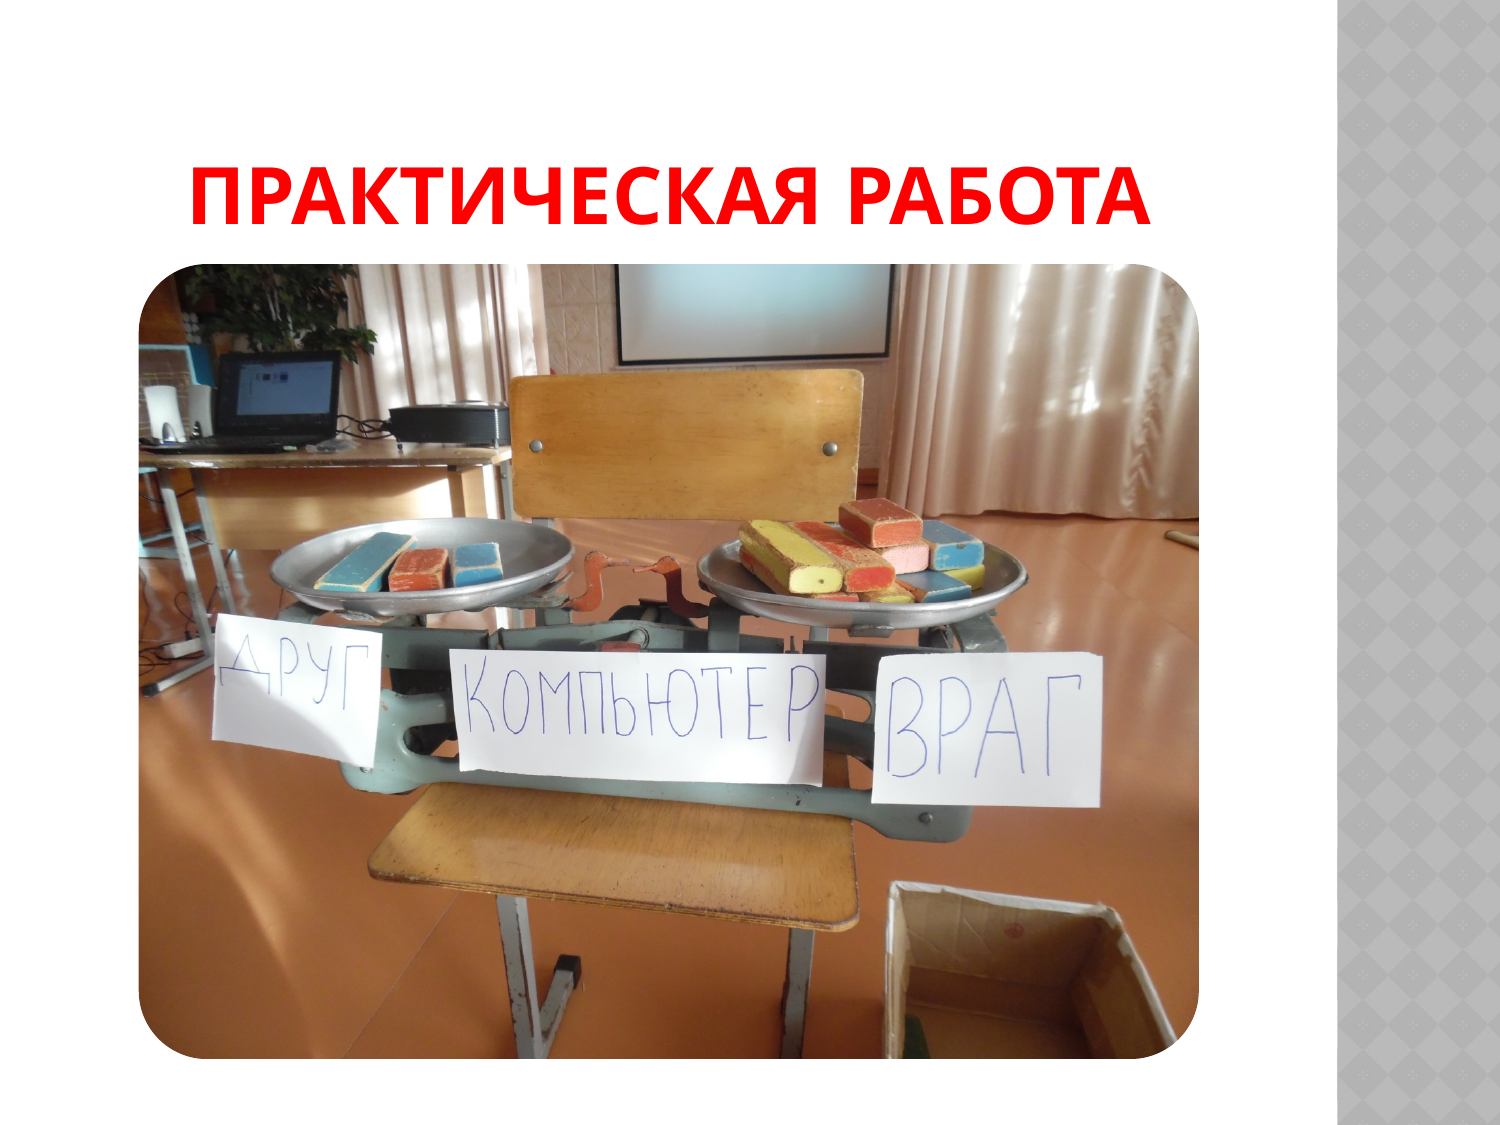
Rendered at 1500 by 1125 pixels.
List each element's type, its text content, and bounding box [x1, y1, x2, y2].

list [138, 263, 1200, 1060]
title Практическая работа [75, 52, 1263, 240]
